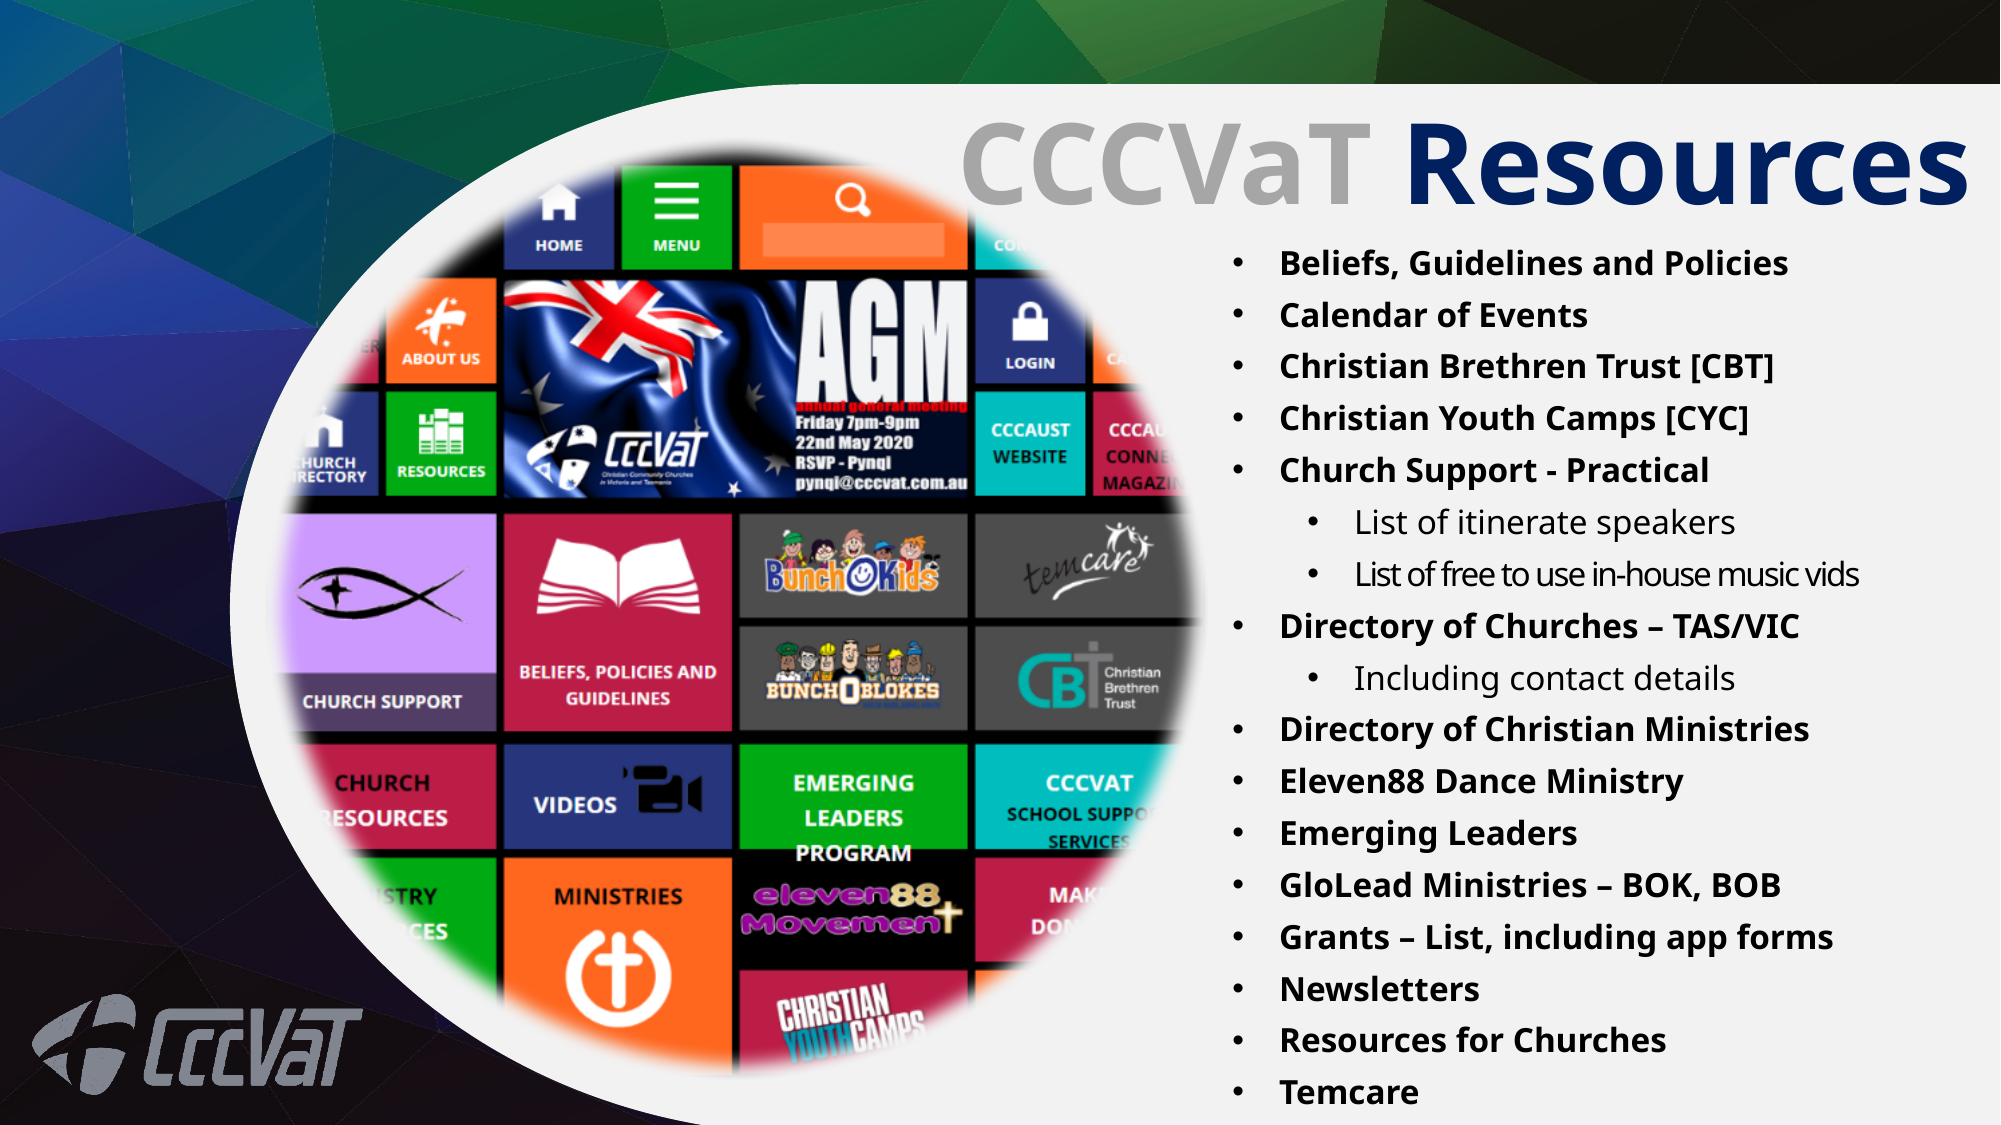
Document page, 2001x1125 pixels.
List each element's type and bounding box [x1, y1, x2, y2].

chart [251, 136, 1216, 1089]
picture [0, 0, 2000, 1125]
